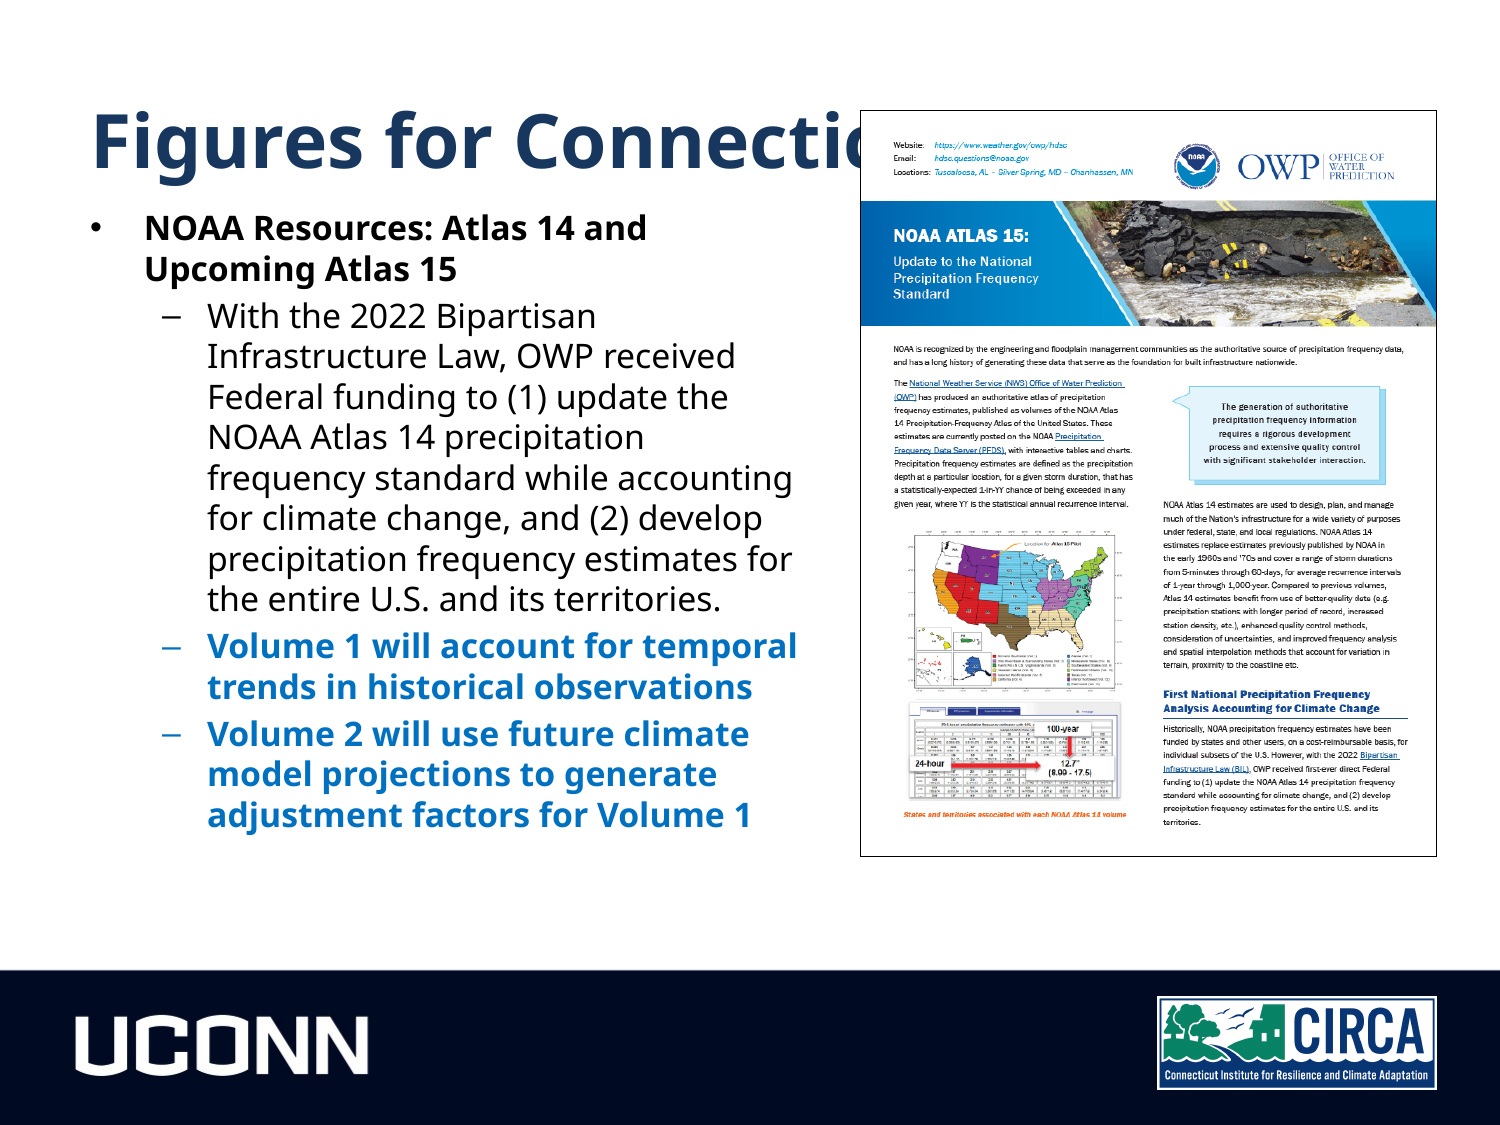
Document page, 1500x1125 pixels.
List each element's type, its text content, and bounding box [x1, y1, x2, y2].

picture [0, 0, 1500, 1125]
title Figures for Connecticut [75, 45, 1425, 233]
list NOAA Resources: Atlas 14 and Upcoming Atlas 15 With the 2022 Bipartisan Infrastructure Law, OWP received Federal funding to (1) update the NOAA Atlas 14 precipitation frequency standard while accounting for climate change, and (2) develop precipitation frequency estimates for the entire U.S. and its territories. Volume 1 will account for temporal trends in historical observations Volume 2 will use future climate model projections to generate adjustment factors for Volume 1 [75, 199, 817, 883]
